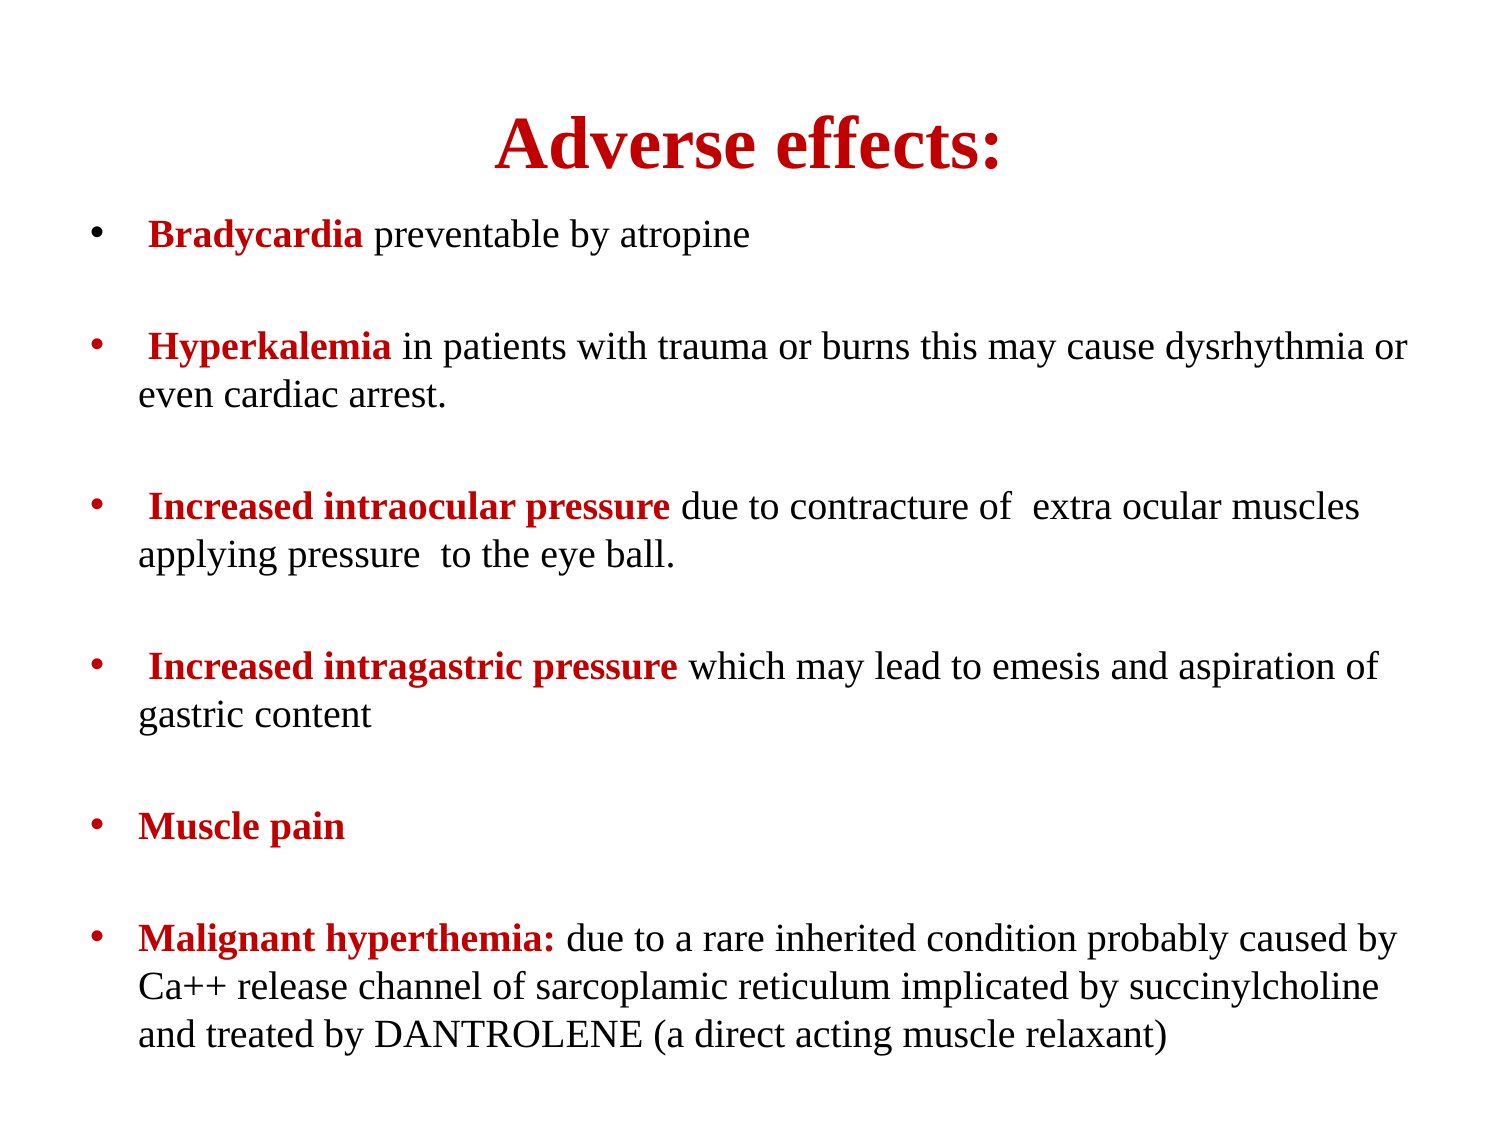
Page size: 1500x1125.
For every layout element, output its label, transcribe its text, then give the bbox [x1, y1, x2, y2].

title Adverse effects: [75, 45, 1425, 200]
list Bradycardia preventable by atropine Hyperkalemia in patients with trauma or burns this may cause dysrhythmia or even cardiac arrest. Increased intraocular pressure due to contracture of extra ocular muscles applying pressure to the eye ball. Increased intragastric pressure which may lead to emesis and aspiration of gastric content Muscle pain Malignant hyperthemia: due to a rare inherited condition probably caused by Ca++ release channel of sarcoplamic reticulum implicated by succinylcholine and treated by DANTROLENE (a direct acting muscle relaxant) [75, 200, 1425, 1100]
